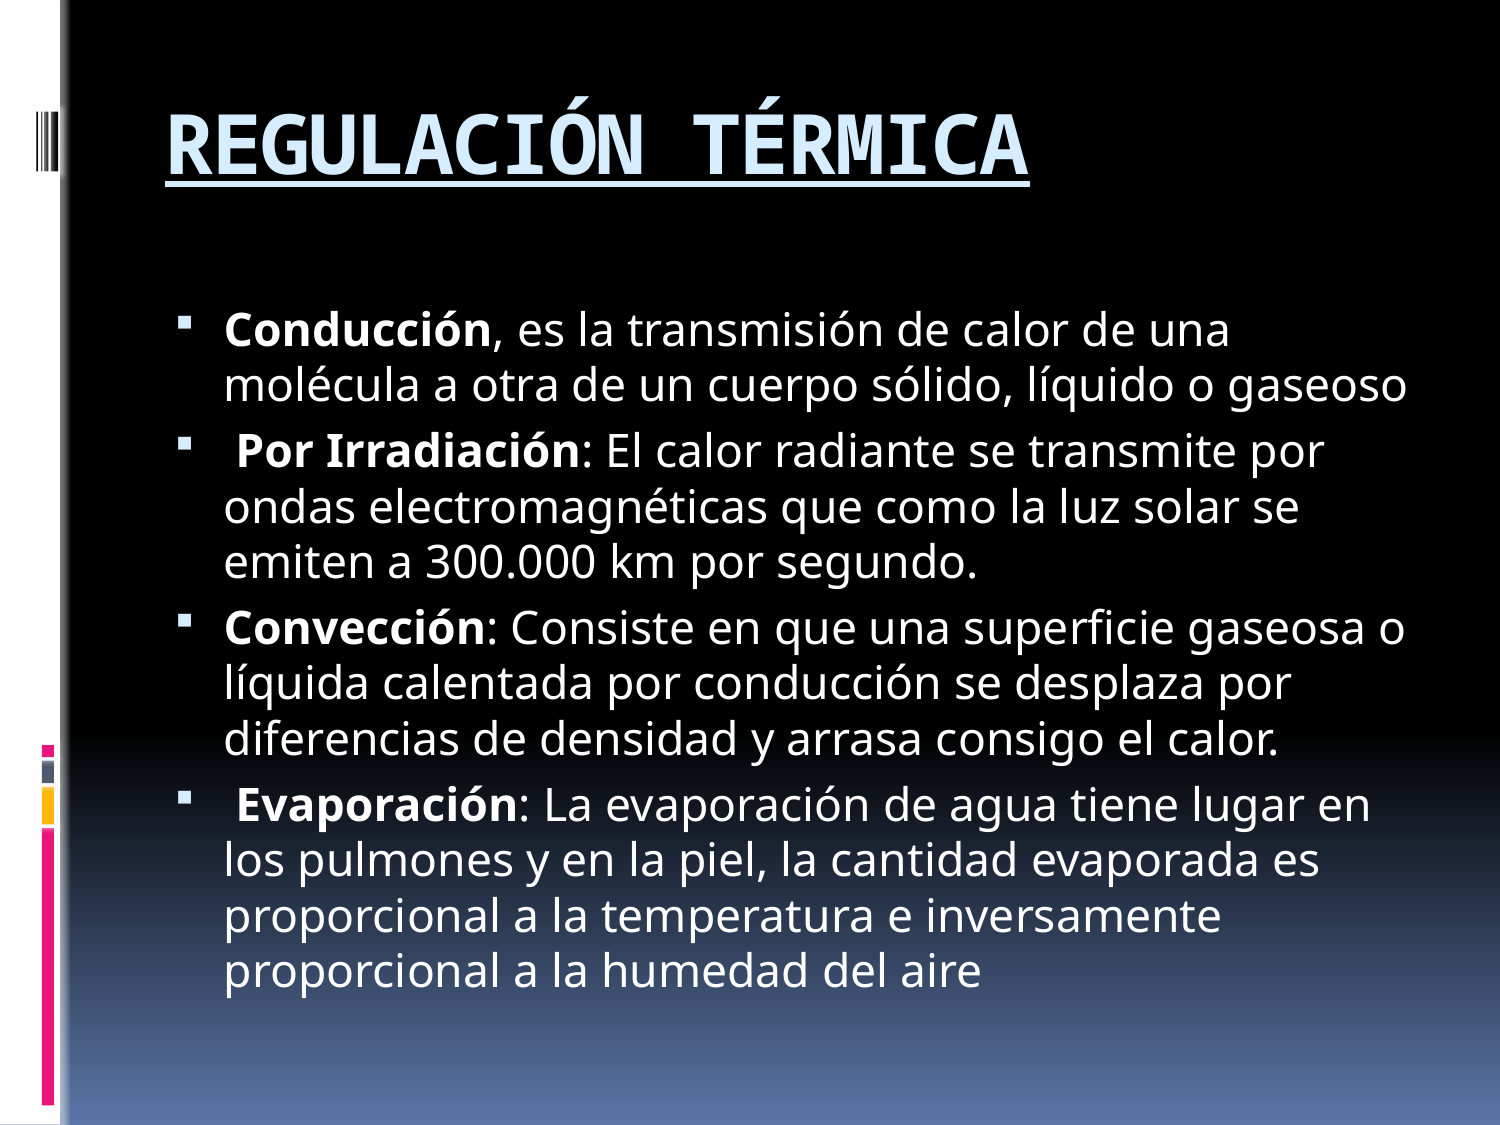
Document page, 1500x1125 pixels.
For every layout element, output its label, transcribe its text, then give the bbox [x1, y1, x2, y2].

title REGULACIÓN TÉRMICA [150, 83, 1425, 234]
list Conducción, es la transmisión de calor de una molécula a otra de un cuerpo sólido, líquido o gaseoso Por Irradiación: El calor radiante se transmite por ondas electromagnéticas que como la luz solar se emiten a 300.000 km por segundo. Convección: Consiste en que una superficie gaseosa o líquida calentada por conducción se desplaza por diferencias de densidad y arrasa consigo el calor. Evaporación: La evaporación de agua tiene lugar en los pulmones y en la piel, la cantidad evaporada es proporcional a la temperatura e inversamente proporcional a la humedad del aire [150, 292, 1425, 1043]
